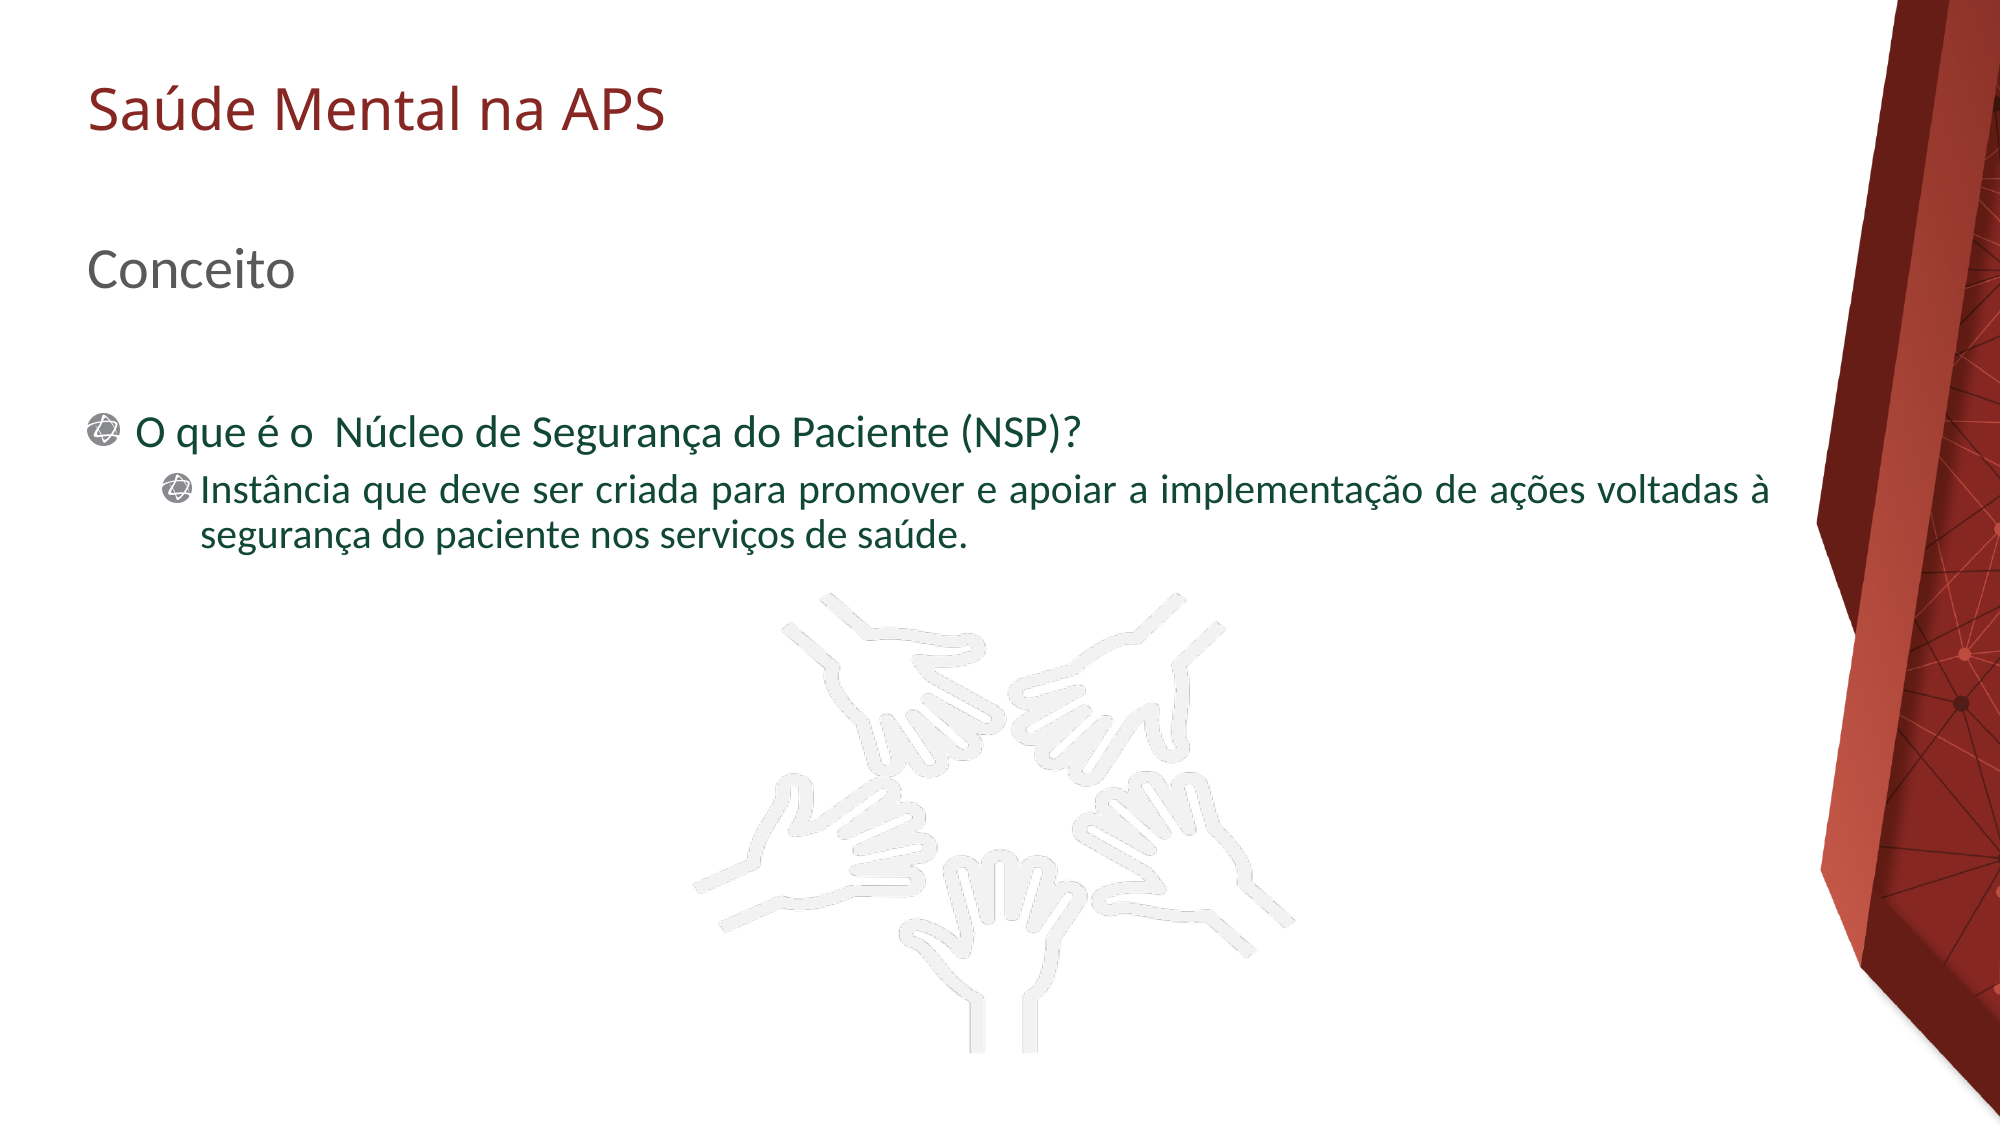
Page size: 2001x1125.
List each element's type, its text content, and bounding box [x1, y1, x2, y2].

picture [162, 473, 192, 503]
picture [87, 413, 120, 446]
list O que é o Núcleo de Segurança do Paciente (NSP)? Instância que deve ser criada para promover e apoiar a implementação de ações voltadas à segurança do paciente nos serviços de saúde. [72, 400, 1787, 999]
picture [1816, 0, 2000, 1125]
title Conceito [72, 160, 1722, 379]
picture [677, 562, 1310, 1084]
